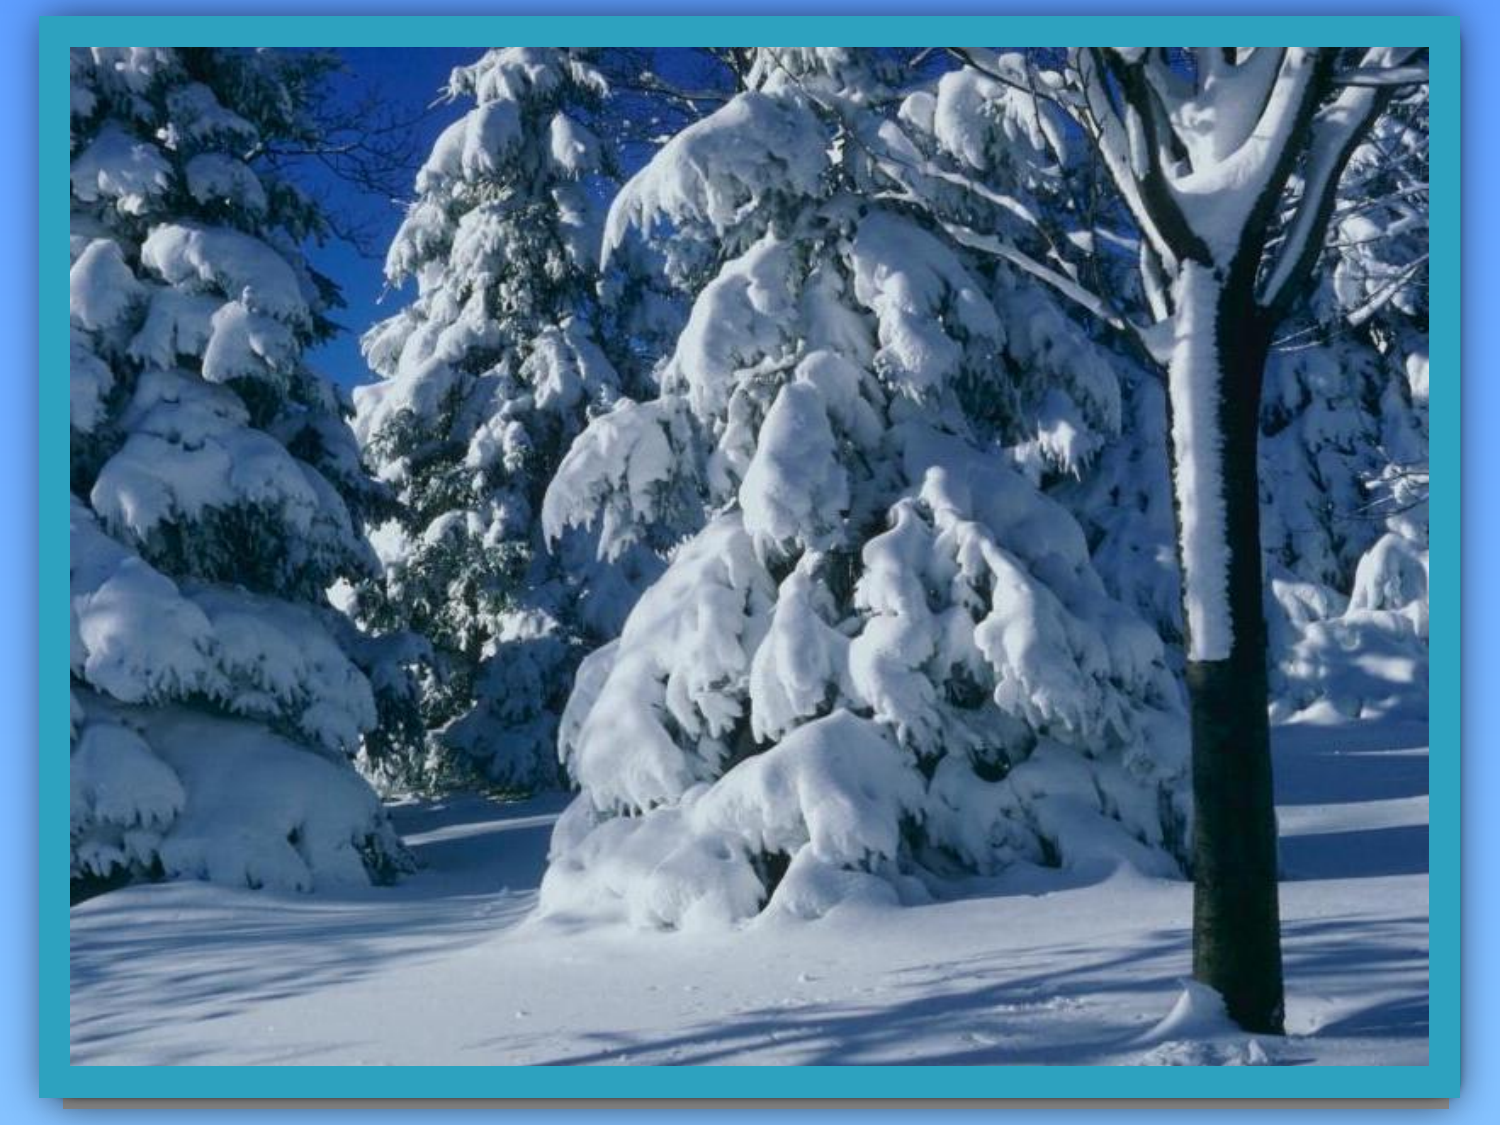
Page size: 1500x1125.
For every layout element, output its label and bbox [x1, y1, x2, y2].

picture [70, 46, 1430, 1079]
